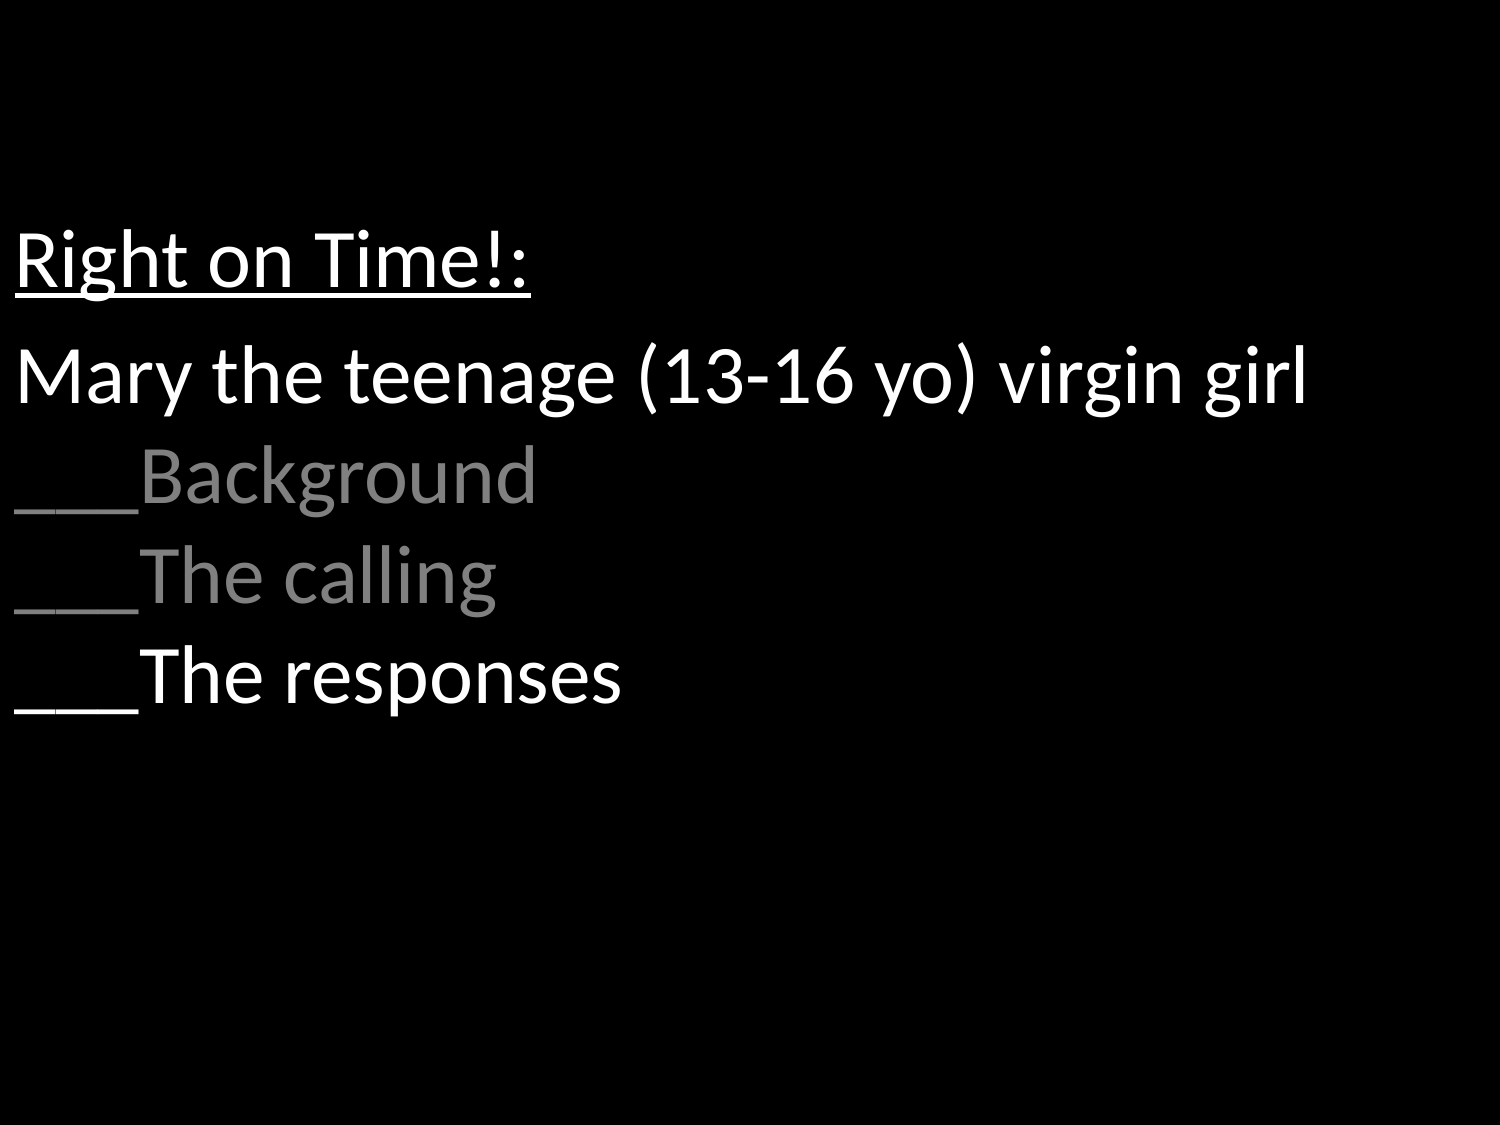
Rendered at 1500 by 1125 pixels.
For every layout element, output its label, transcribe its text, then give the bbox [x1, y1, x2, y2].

text_box Right on Time!: [0, 196, 1500, 312]
text_box Mary the teenage (13-16 yo) virgin girl ___Background ___The calling ___The responses [0, 312, 1500, 728]
